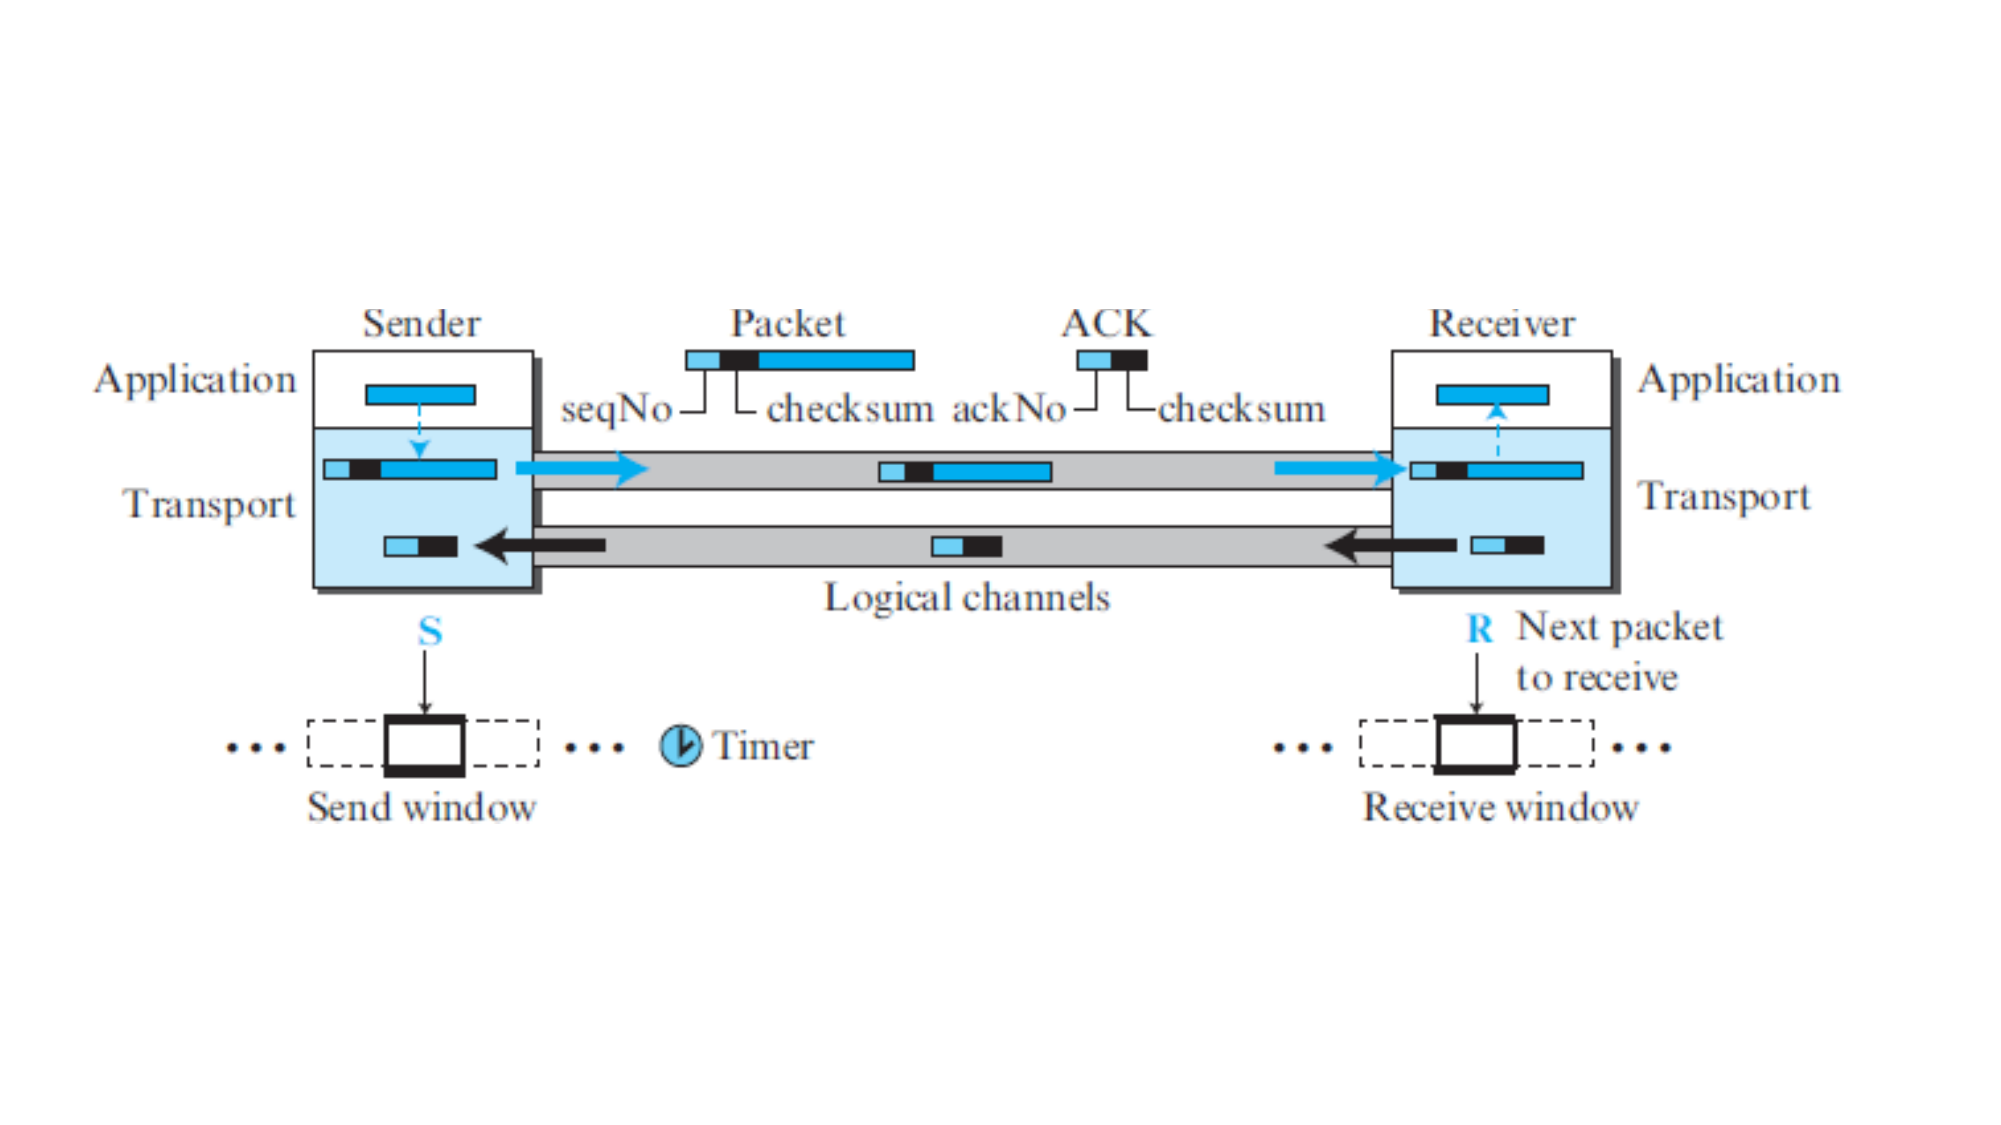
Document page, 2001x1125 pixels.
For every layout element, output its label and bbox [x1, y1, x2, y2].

text_box [91, 309, 1844, 824]
